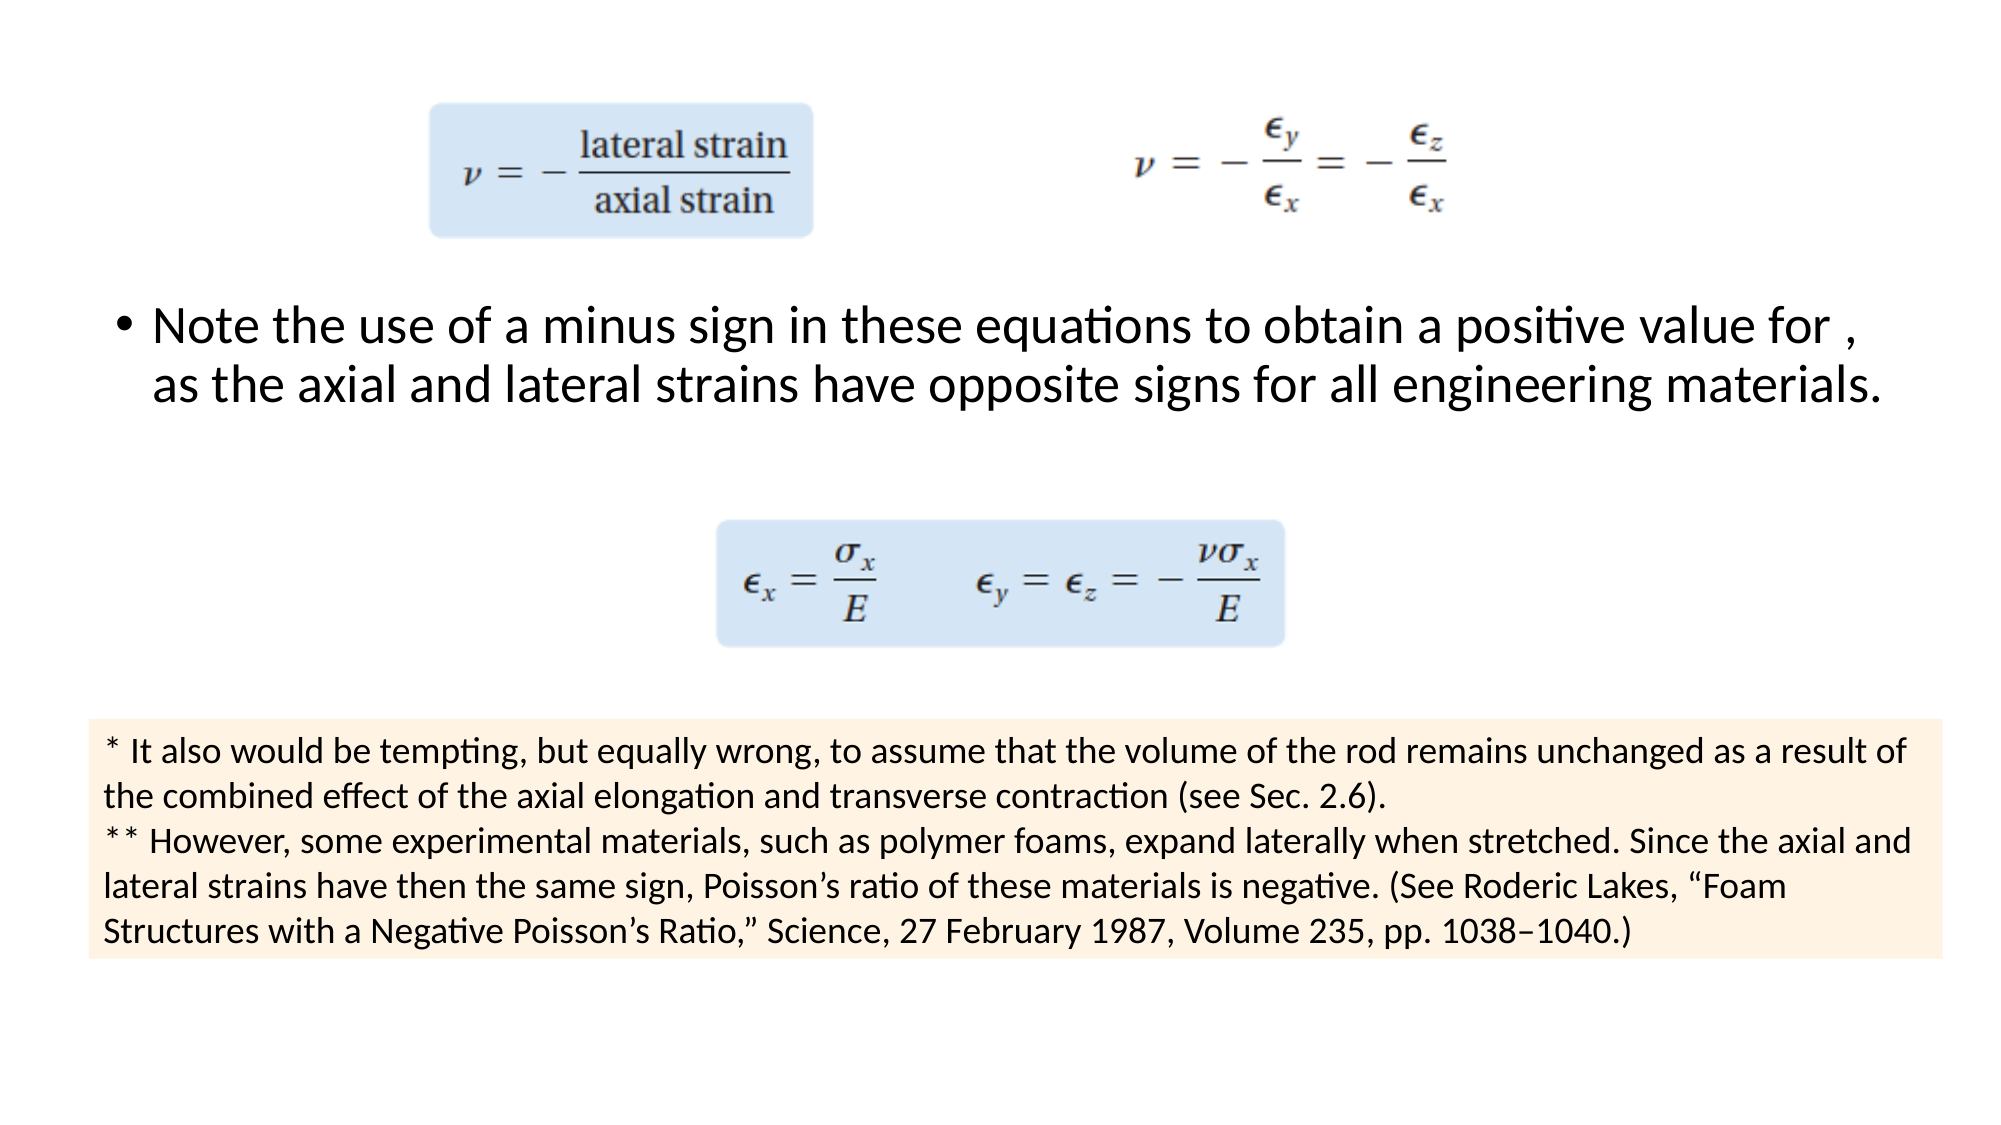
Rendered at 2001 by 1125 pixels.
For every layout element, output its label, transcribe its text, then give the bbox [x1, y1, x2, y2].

picture [1069, 84, 1516, 243]
picture [415, 95, 820, 239]
picture [690, 510, 1344, 685]
text_box * It also would be tempting, but equally wrong, to assume that the volume of the rod remains unchanged as a result of the combined effect of the axial elongation and transverse contraction (see Sec. 2.6). ** However, some experimental materials, such as polymer foams, expand laterally when stretched. Since the axial and lateral strains have then the same sign, Poisson’s ratio of these materials is negative. (See Roderic Lakes, “Foam Structures with a Negative Poisson’s Ratio,” Science, 27 February 1987, Volume 235, pp. 1038–1040.) [88, 718, 1943, 959]
